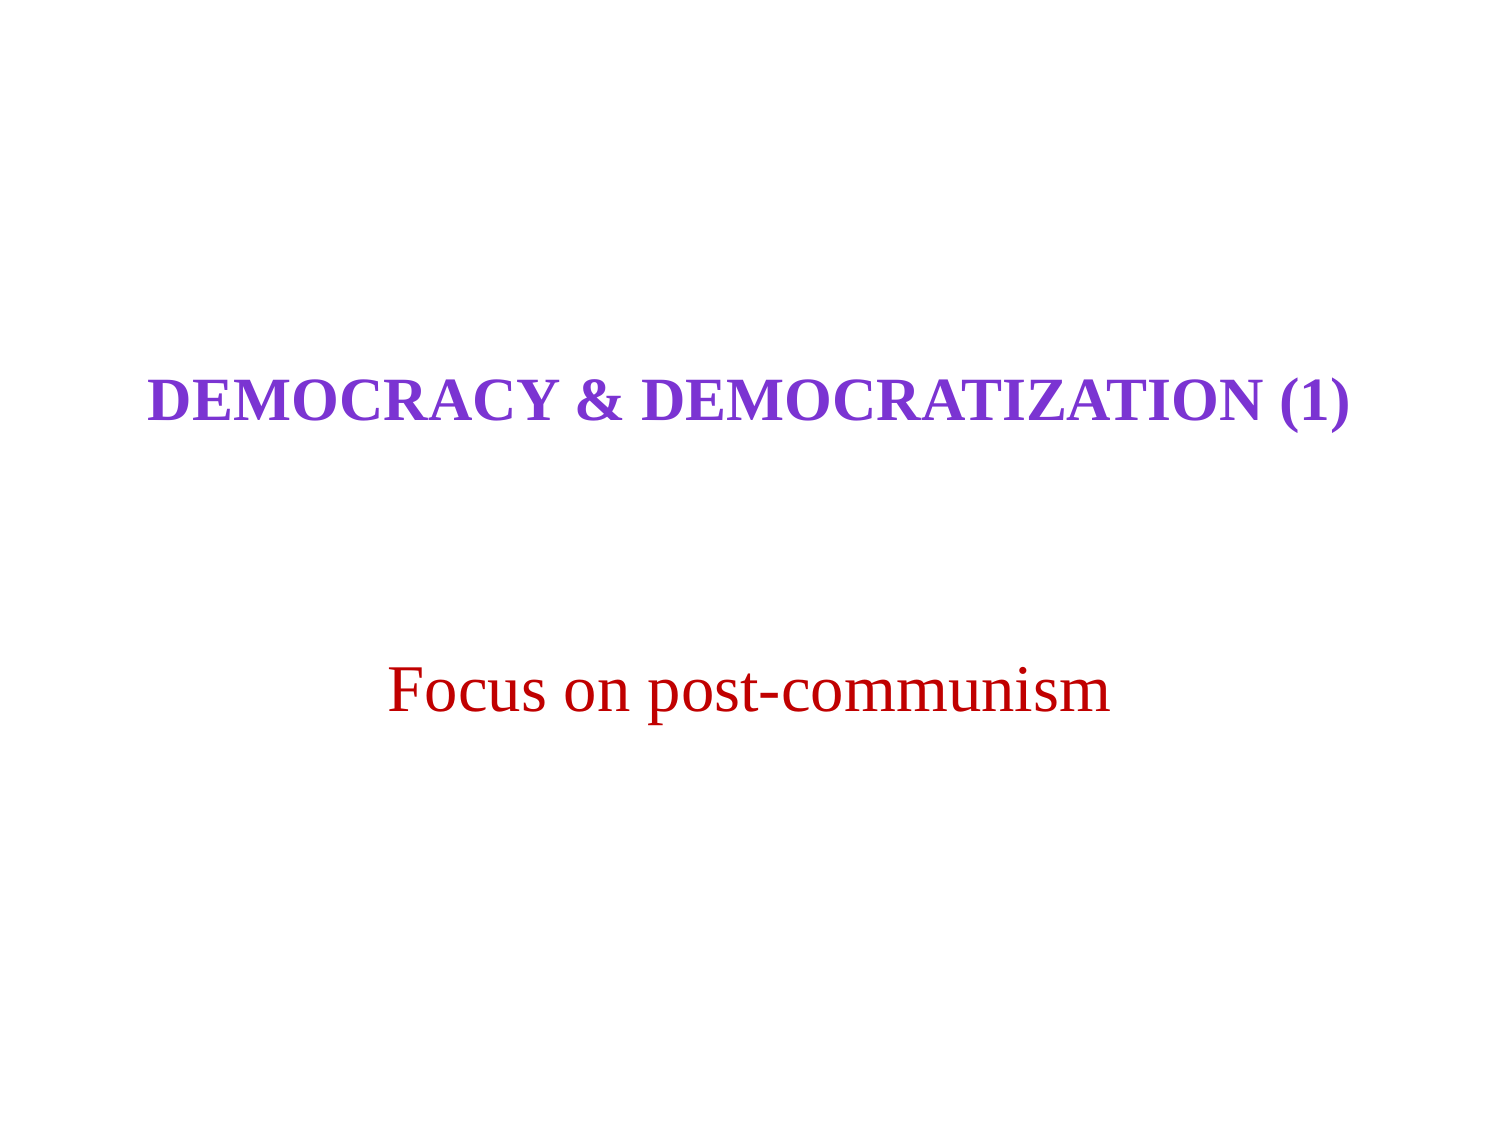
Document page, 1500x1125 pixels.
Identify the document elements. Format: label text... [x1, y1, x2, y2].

subtitle Focus on post-communism [224, 637, 1276, 926]
title Democracy & DemocratizatiON (1) [112, 349, 1388, 591]
